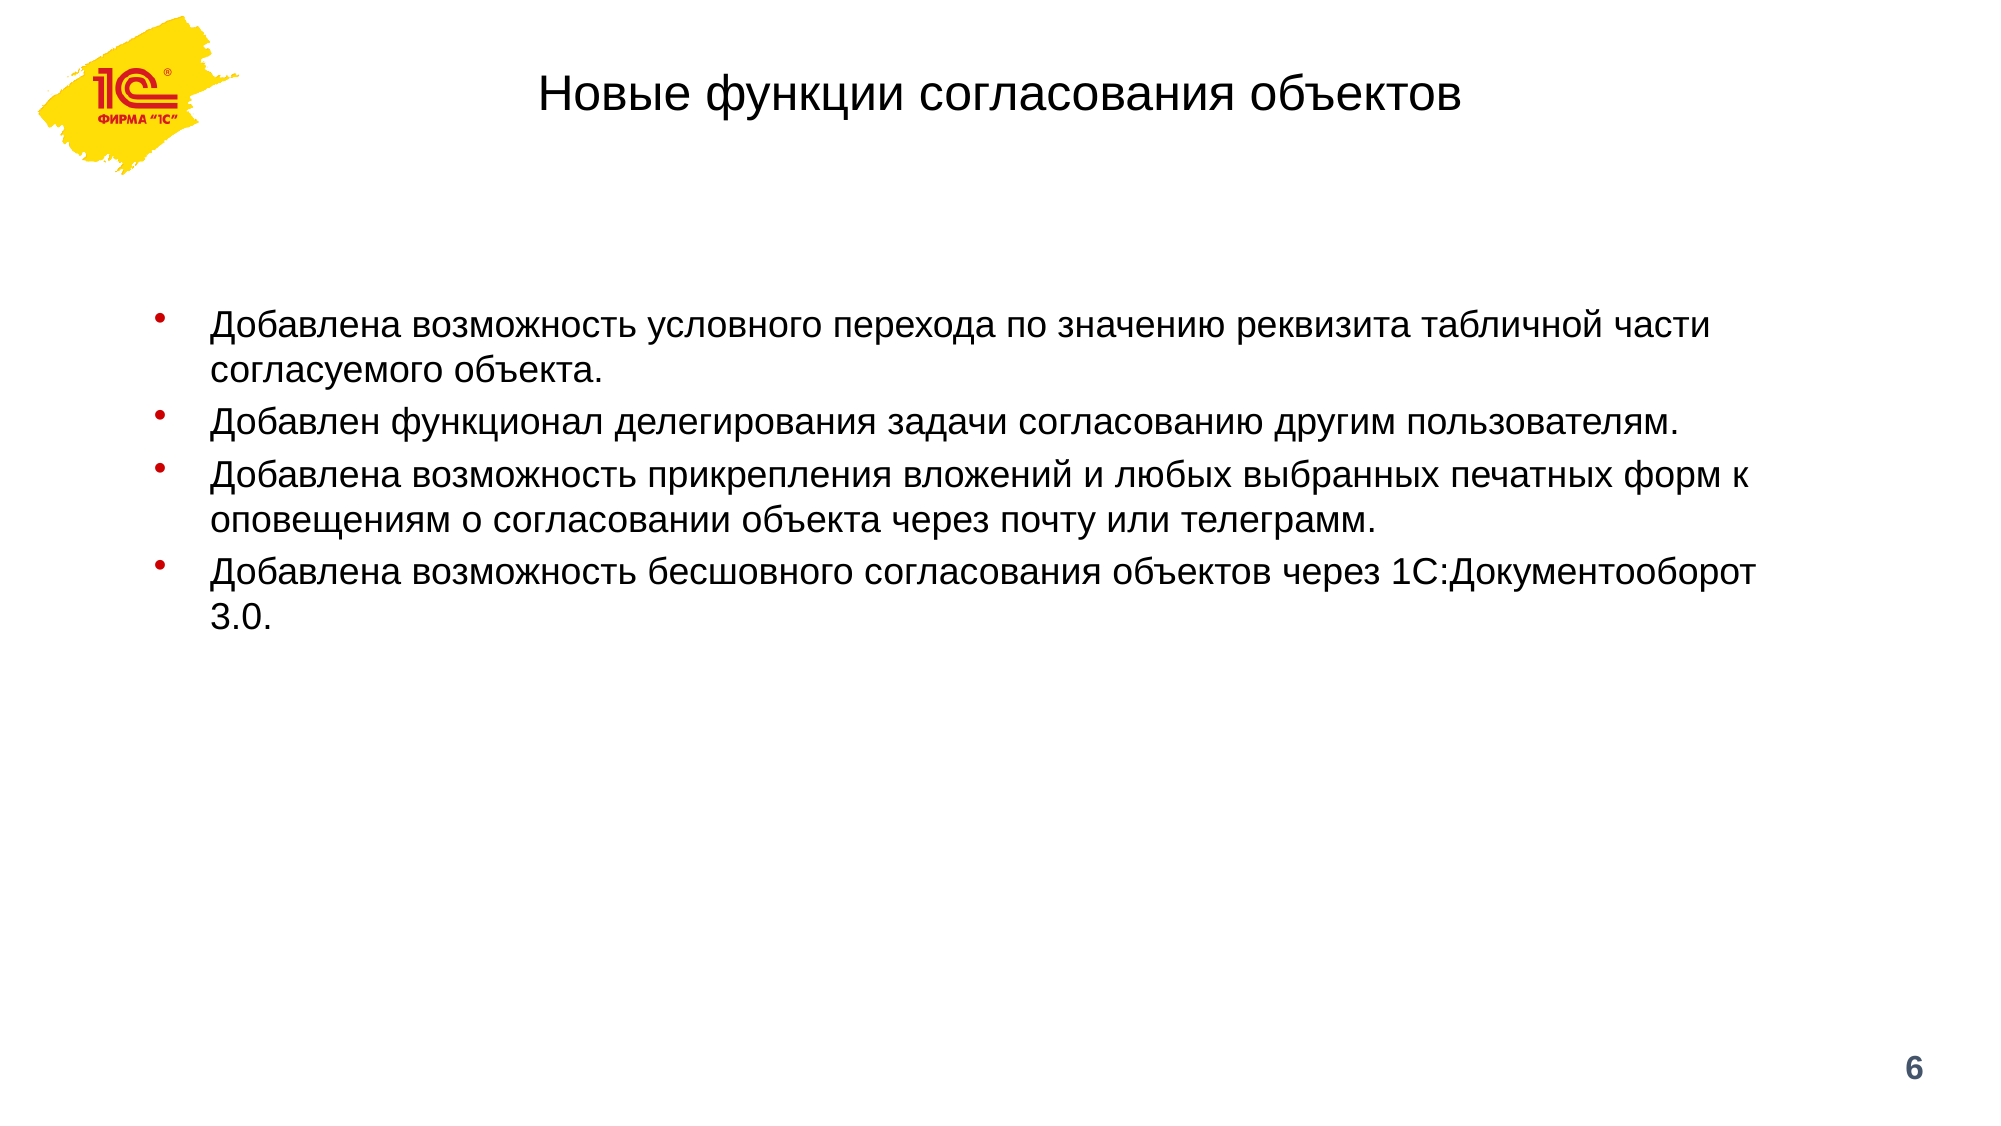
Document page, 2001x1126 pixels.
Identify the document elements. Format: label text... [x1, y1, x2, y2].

text_box Добавлена возможность условного перехода по значению реквизита табличной части согласуемого объекта. Добавлен функционал делегирования задачи согласованию другим пользователям. Добавлена возможность прикрепления вложений и любых выбранных печатных форм к оповещениям о согласовании объекта через почту или телеграмм. Добавлена возможность бесшовного согласования объектов через 1С:Документооборот 3.0. [137, 231, 1828, 1012]
picture [31, 11, 243, 178]
title Новые функции согласования объектов [250, 65, 1751, 124]
